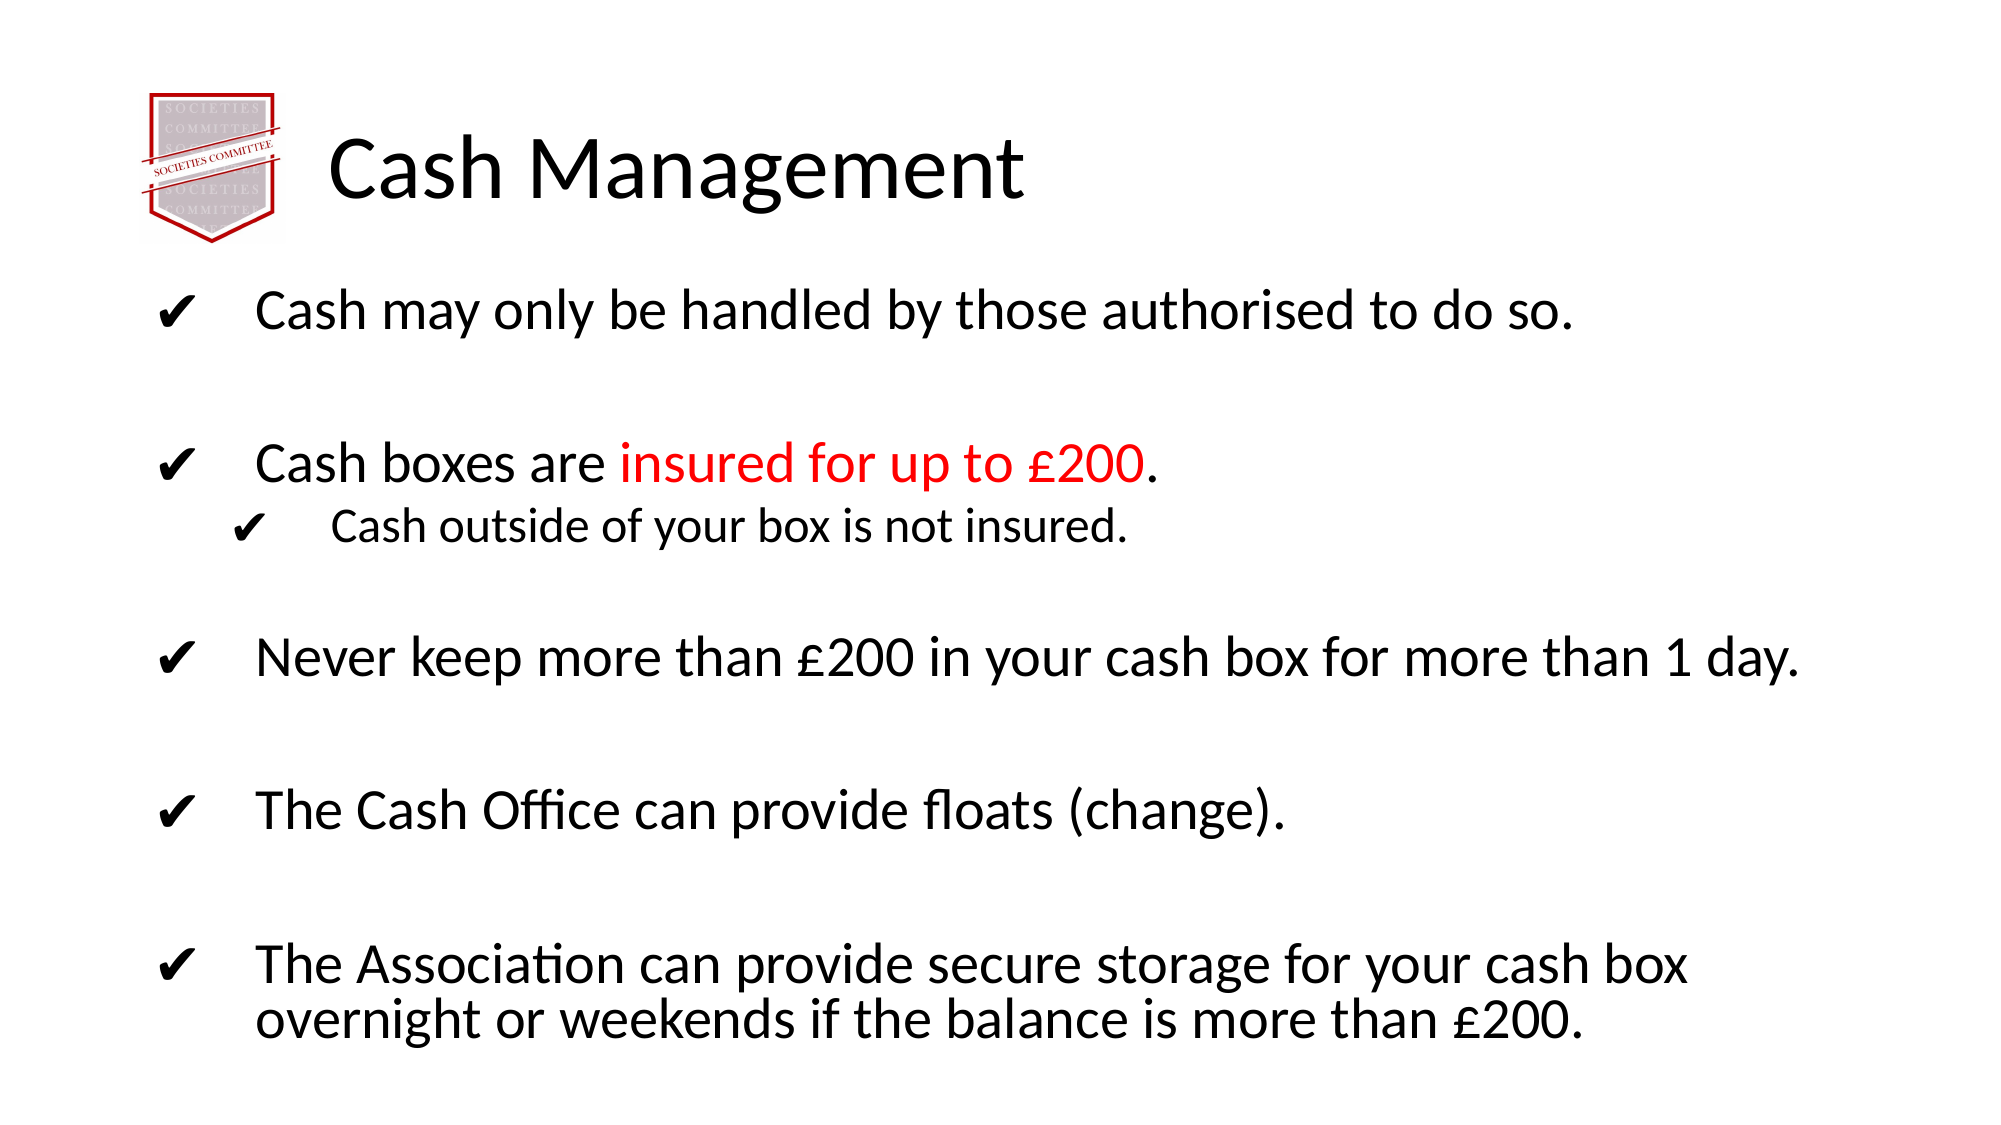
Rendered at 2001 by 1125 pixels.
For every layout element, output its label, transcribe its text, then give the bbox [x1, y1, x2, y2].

picture [138, 93, 287, 244]
list Cash may only be handled by those authorised to do so. Cash boxes are insured for up to £200. Cash outside of your box is not insured. Never keep more than £200 in your cash box for more than 1 day. The Cash Office can provide floats (change). The Association can provide secure storage for your cash box overnight or weekends if the balance is more than £200. [139, 277, 1864, 1065]
title Cash Management [313, 59, 1863, 277]
